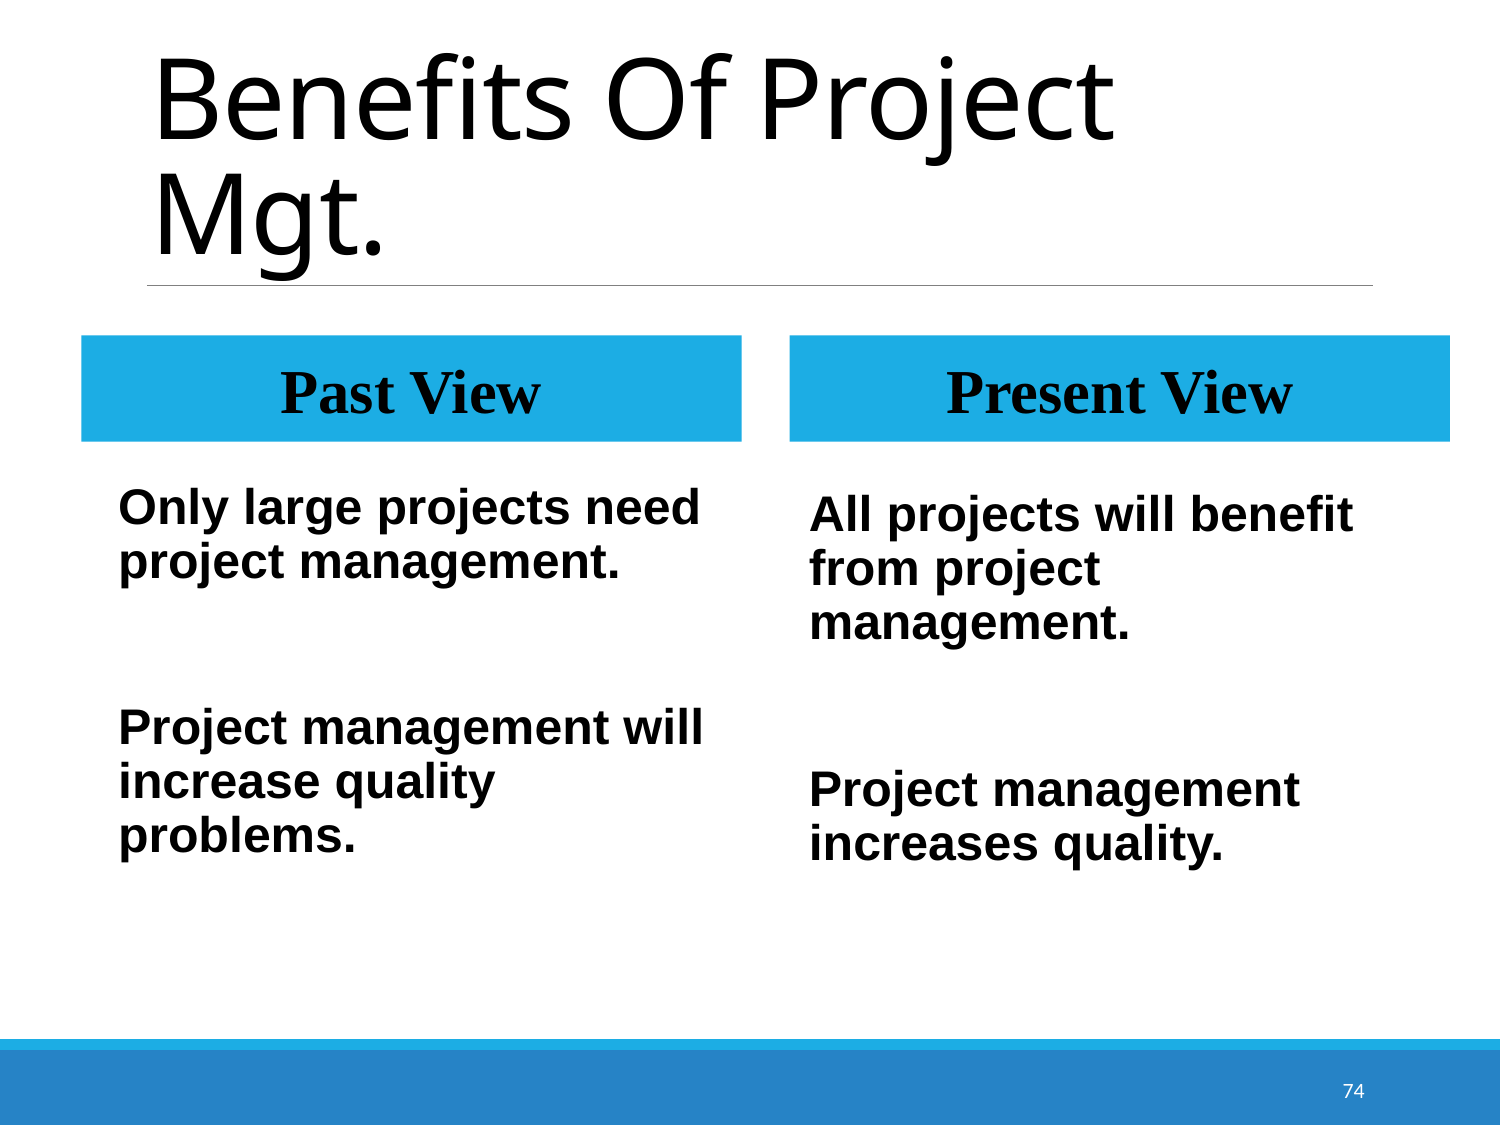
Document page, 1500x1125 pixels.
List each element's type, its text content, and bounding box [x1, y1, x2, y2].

title Benefits Of Project Mgt. [135, 47, 1373, 285]
list Only large projects need project management. Project management will increase quality problems. [103, 473, 707, 994]
text_box [73, 338, 750, 428]
text_box Past View [81, 436, 742, 442]
text_box [81, 432, 742, 436]
text_box [789, 337, 1447, 439]
list All projects will benefit from project management. Project management increases quality. [793, 481, 1413, 994]
text_box [767, 341, 1439, 432]
slide_number 74 [1218, 1059, 1380, 1120]
text_box Present View [789, 335, 1450, 442]
